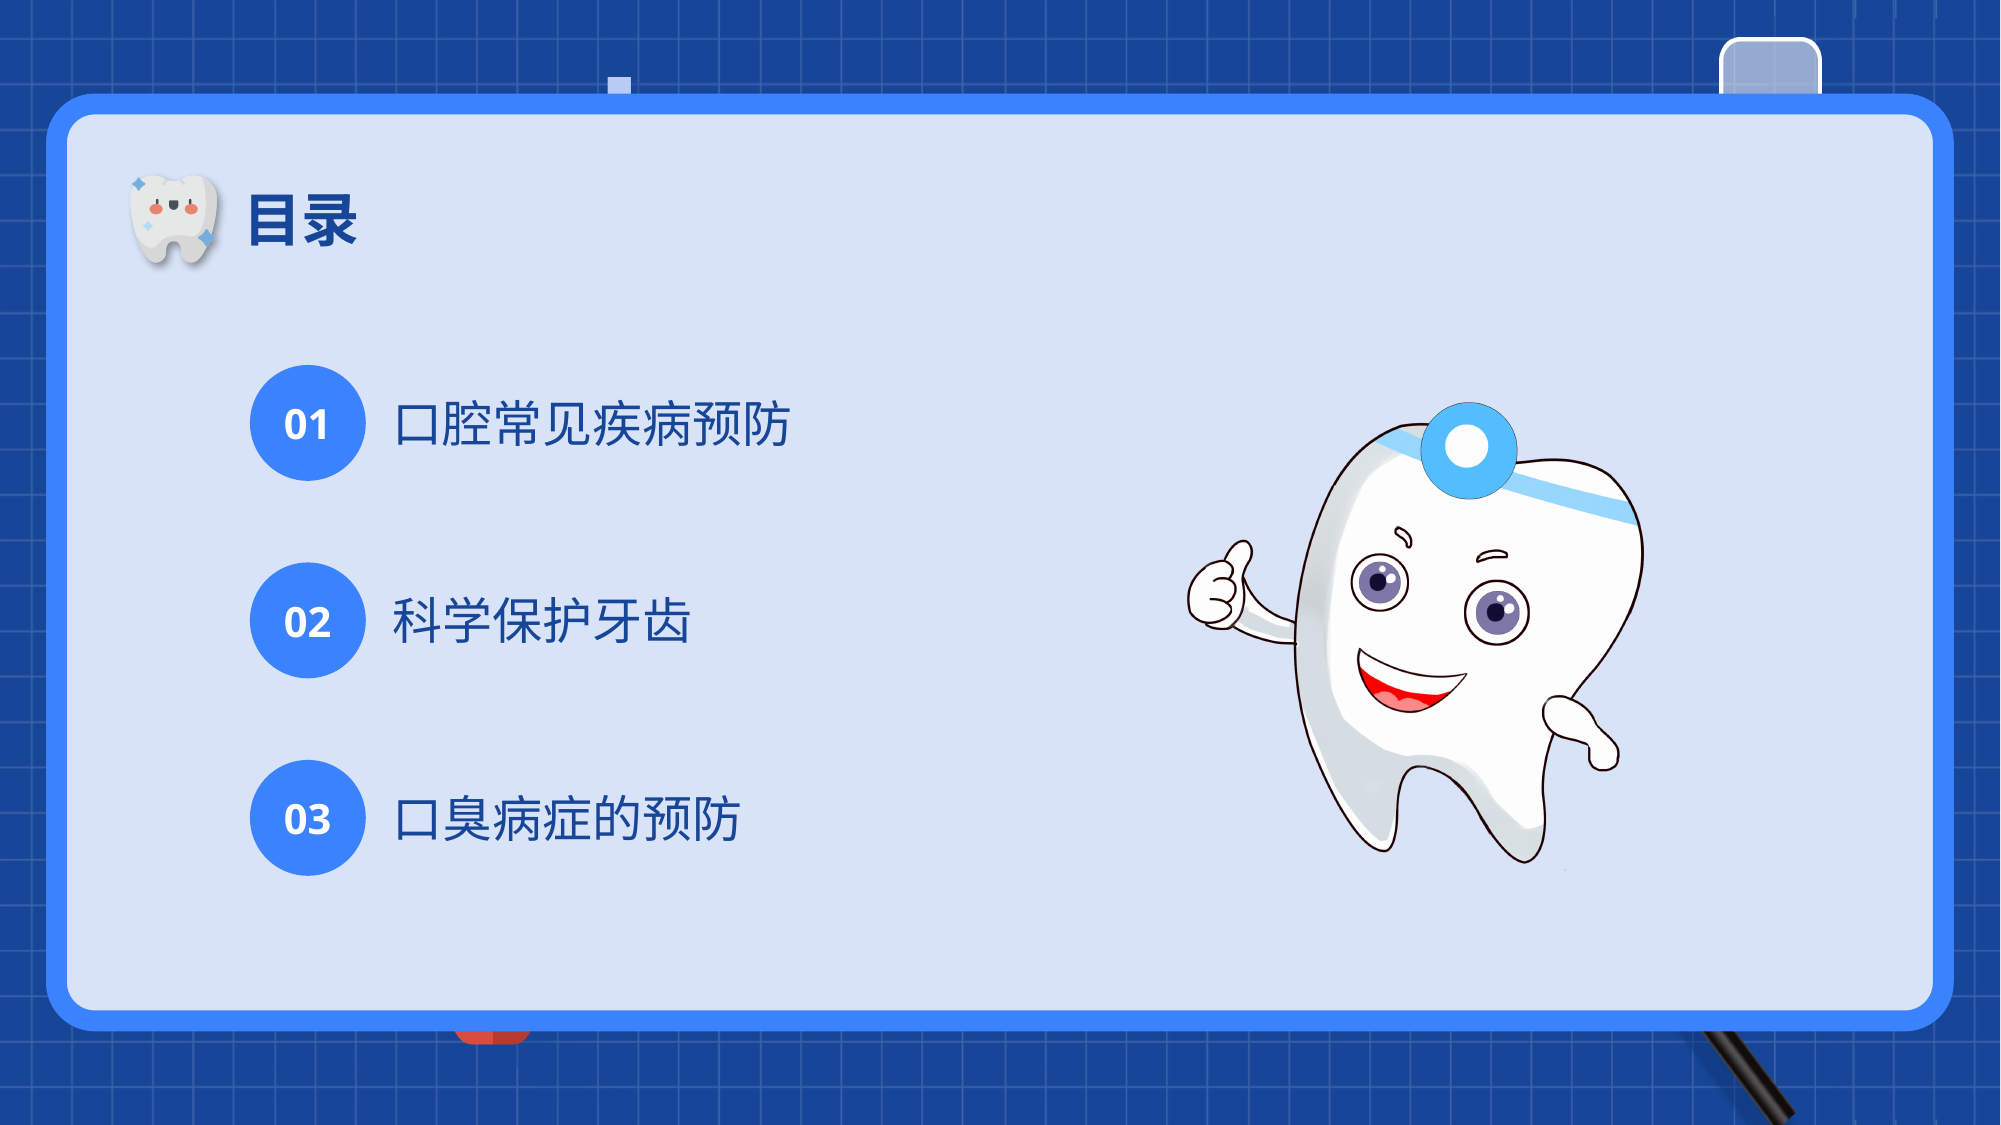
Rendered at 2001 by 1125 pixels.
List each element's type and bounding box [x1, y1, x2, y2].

text_box [249, 562, 1000, 679]
text_box [249, 364, 1000, 481]
picture [0, 0, 2001, 1125]
text_box [249, 759, 1000, 876]
text_box [113, 167, 592, 270]
